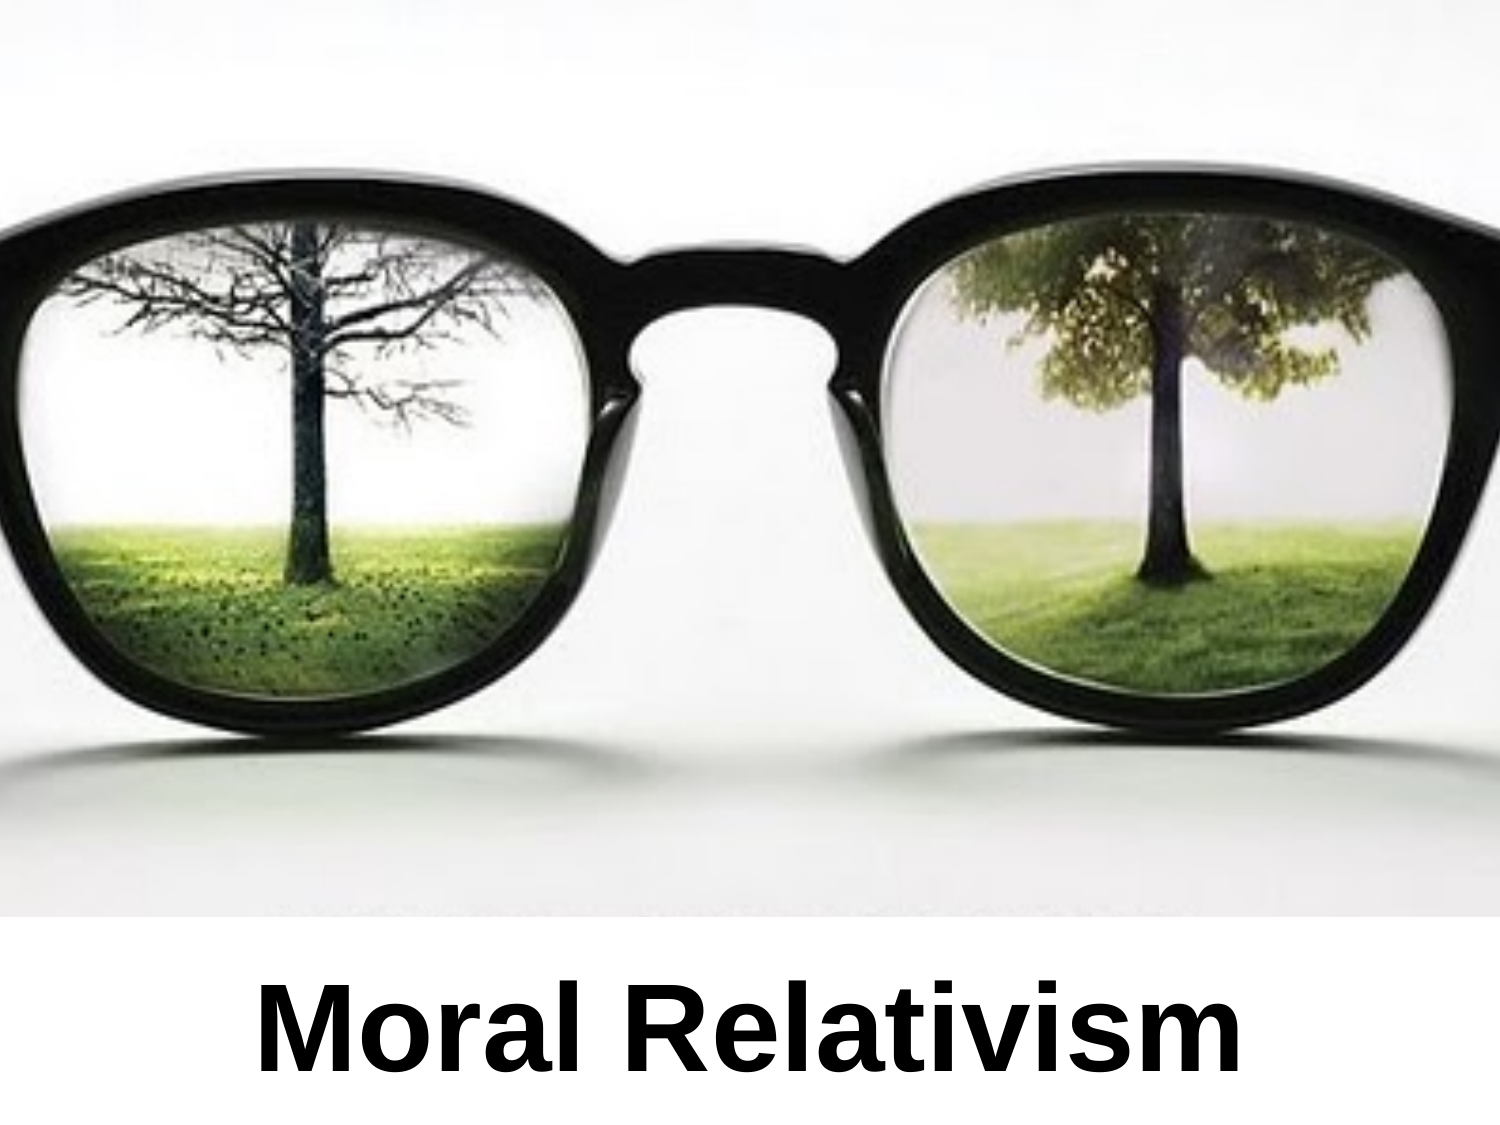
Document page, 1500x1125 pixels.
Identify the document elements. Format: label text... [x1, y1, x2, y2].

title Moral Relativism [0, 1044, 1500, 1125]
picture [0, 0, 1500, 1036]
